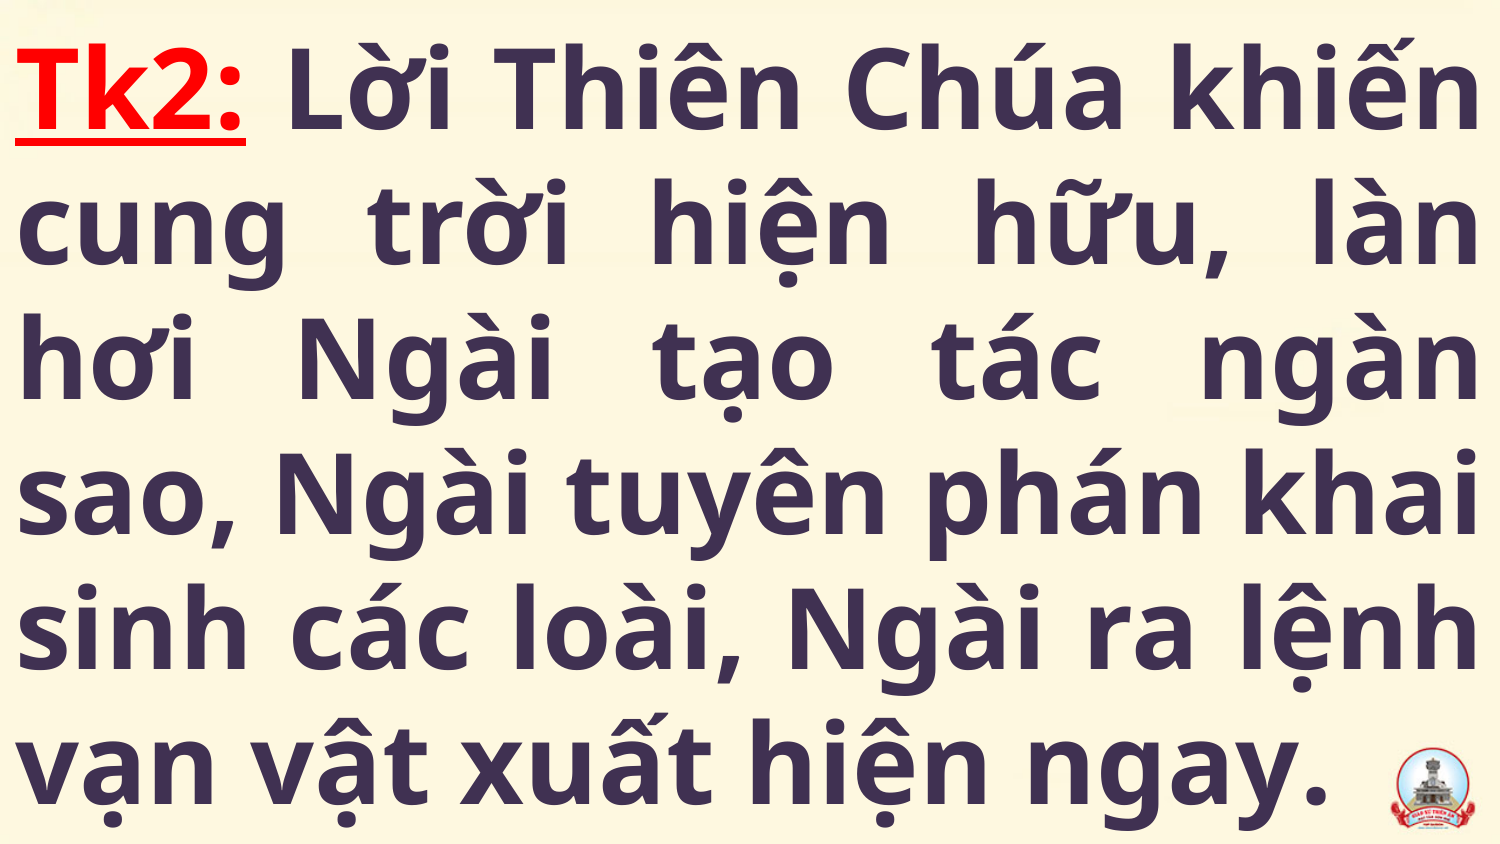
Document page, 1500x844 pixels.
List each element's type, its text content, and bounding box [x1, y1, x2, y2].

title Tk2: Lời Thiên Chúa khiến cung trời hiện hữu, làn hơi Ngài tạo tác ngàn sao, Ngài tuyên phán khai sinh các loài, Ngài ra lệnh vạn vật xuất hiện ngay. [0, 0, 1500, 844]
